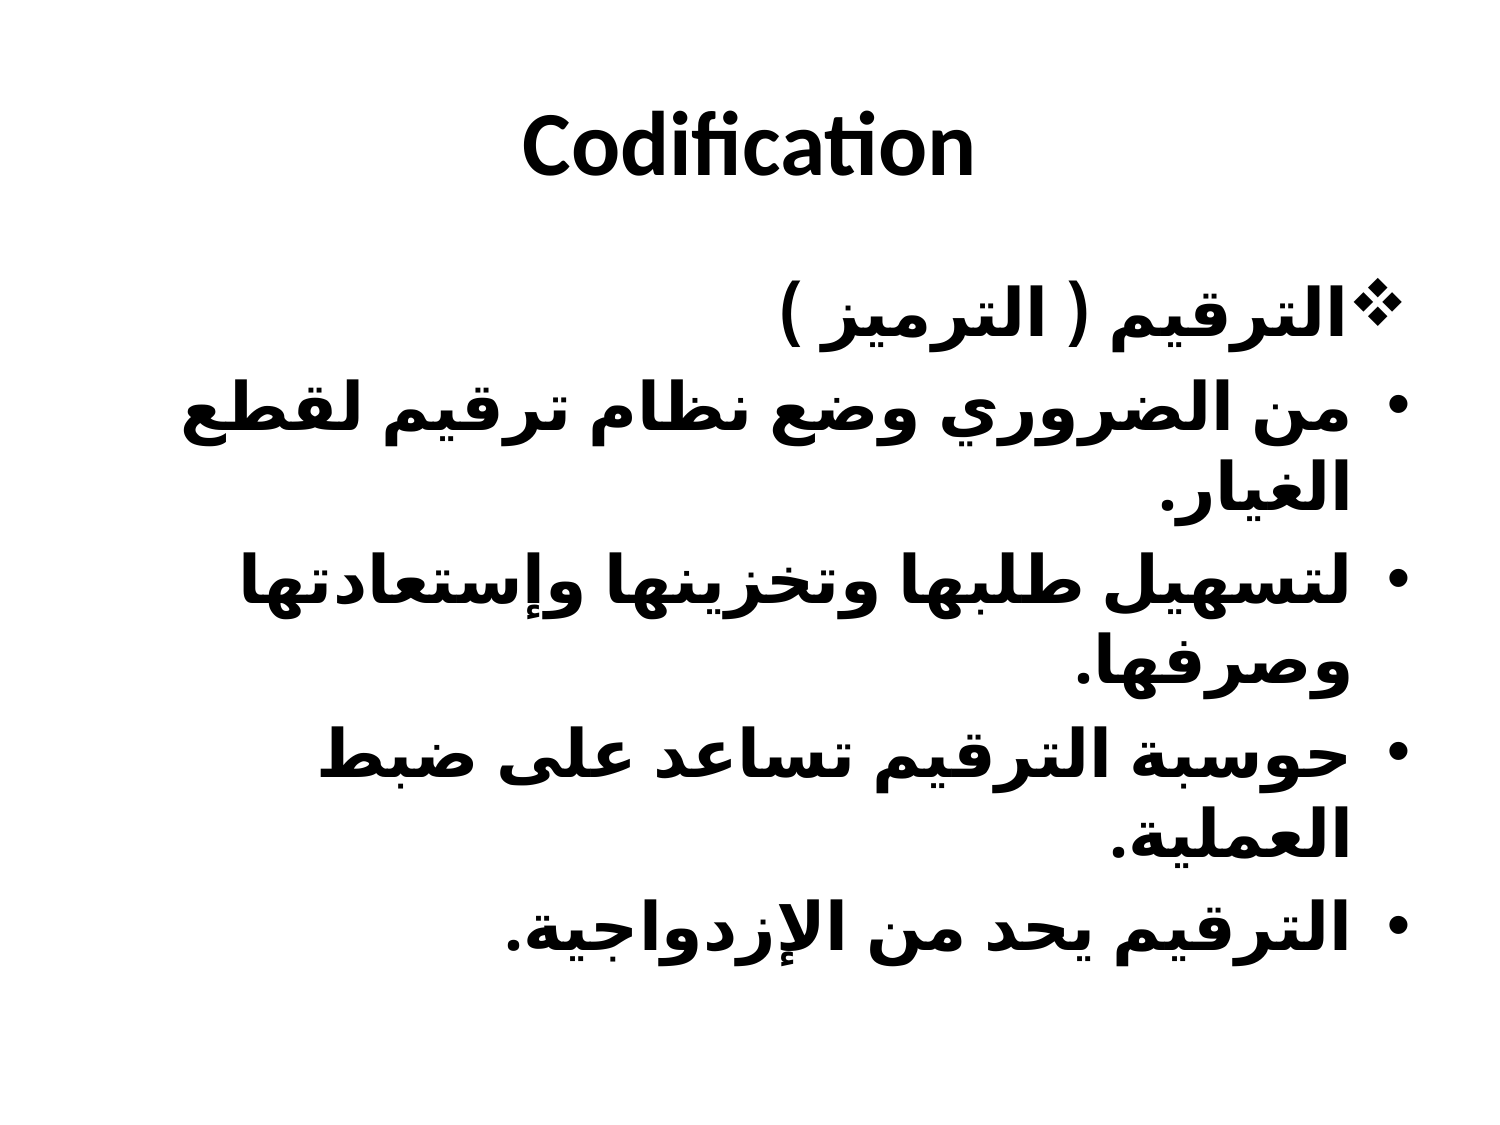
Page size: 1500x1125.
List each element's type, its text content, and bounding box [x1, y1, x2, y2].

list الترقيم ( الترميز ) من الضروري وضع نظام ترقيم لقطع الغيار. لتسهيل طلبها وتخزينها وإستعادتها وصرفها. حوسبة الترقيم تساعد على ضبط العملية. الترقيم يحد من الإزدواجية. [75, 262, 1425, 1005]
title Codification [75, 45, 1425, 233]
